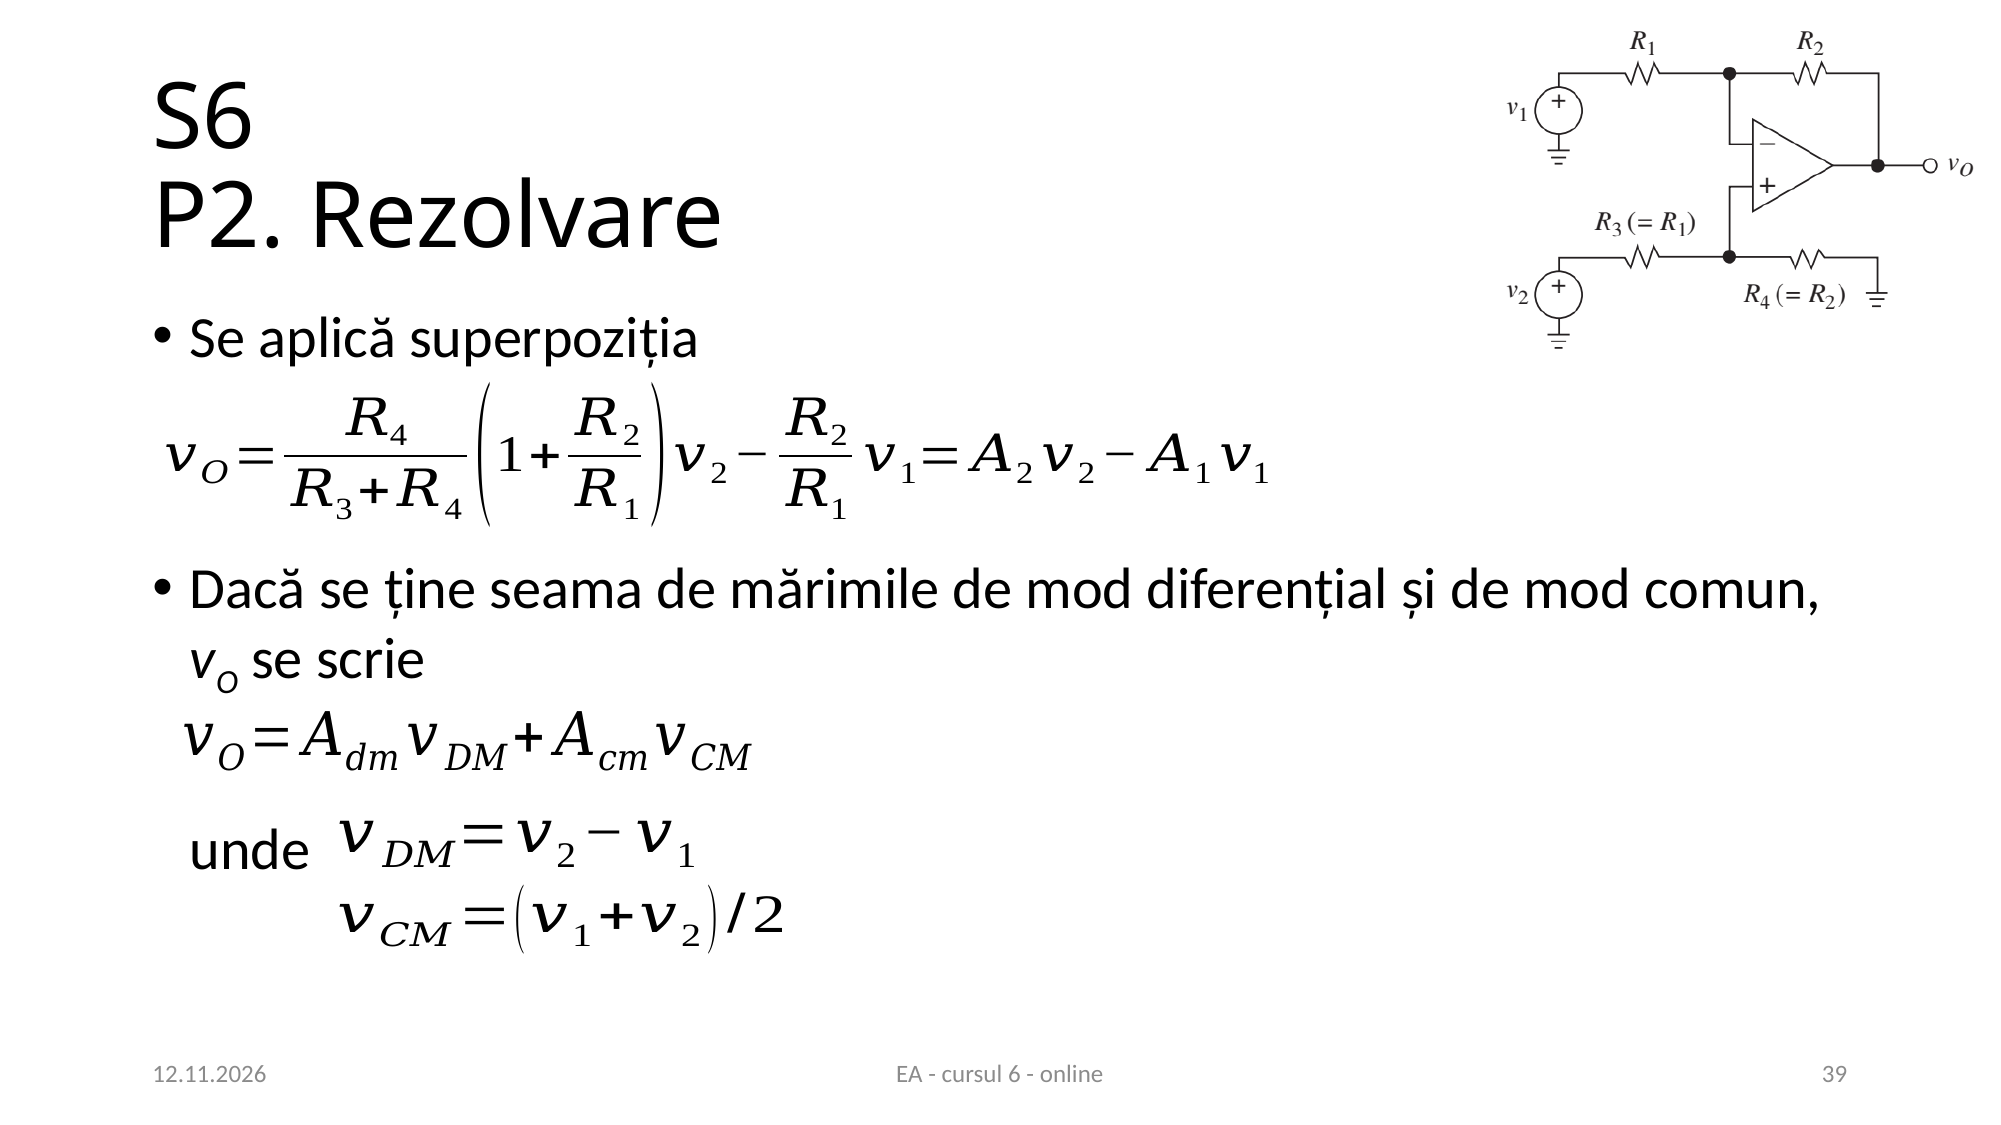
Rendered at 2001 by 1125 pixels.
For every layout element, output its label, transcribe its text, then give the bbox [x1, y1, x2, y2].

list Se aplică superpoziția Dacă se ține seama de mărimile de mod diferențial și de mod comun, vO se scrie unde [137, 299, 1863, 1014]
picture [1498, 22, 1981, 358]
slide_number 39 [1412, 1042, 1863, 1103]
title S6 P2. Rezolvare [137, 59, 1498, 278]
footer EA - cursul 6 - online [662, 1042, 1338, 1103]
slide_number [137, 1042, 588, 1103]
